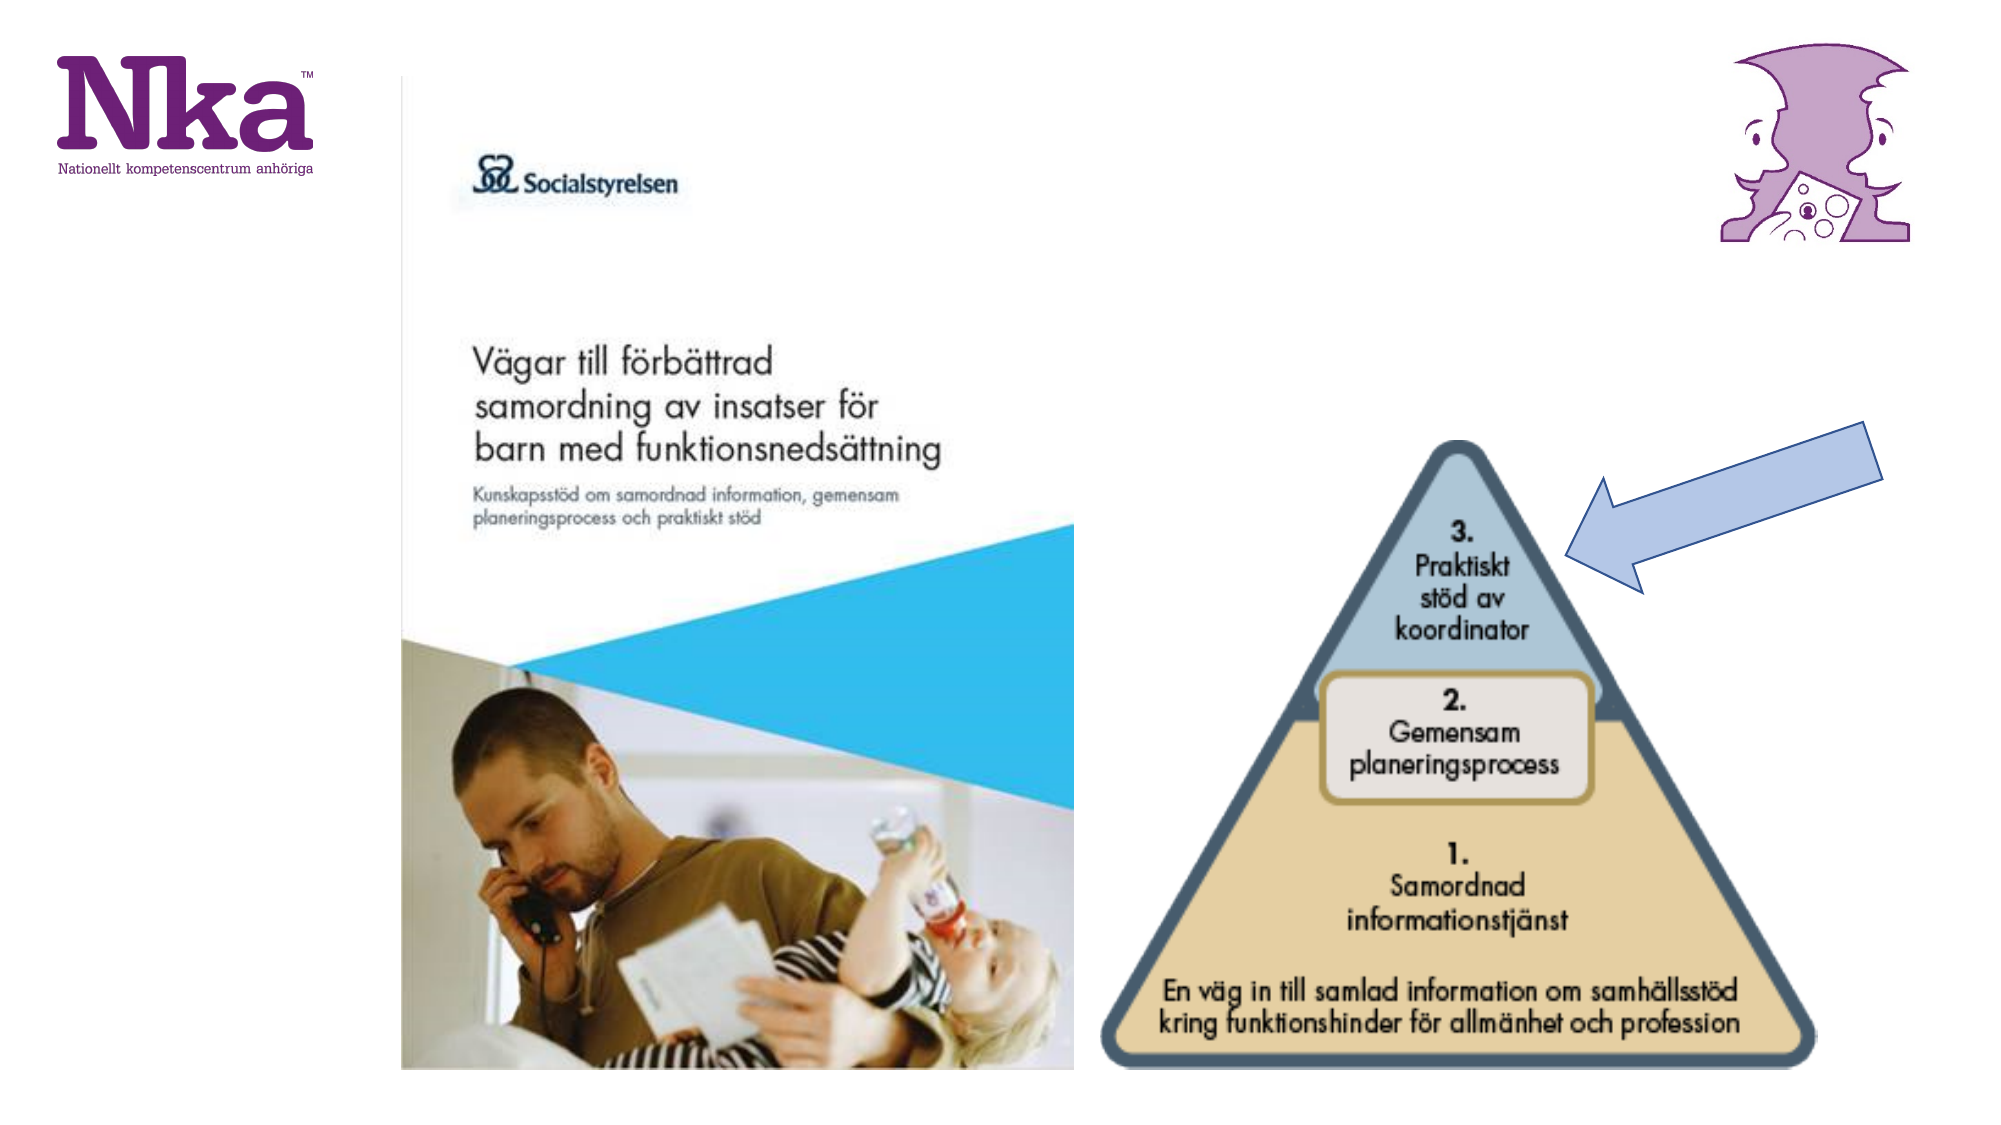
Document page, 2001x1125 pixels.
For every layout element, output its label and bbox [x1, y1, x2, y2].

picture [57, 56, 314, 176]
picture [1100, 440, 1818, 1070]
picture [1706, 29, 1945, 268]
picture [400, 76, 1074, 1070]
text_box [1806, 420, 1884, 503]
